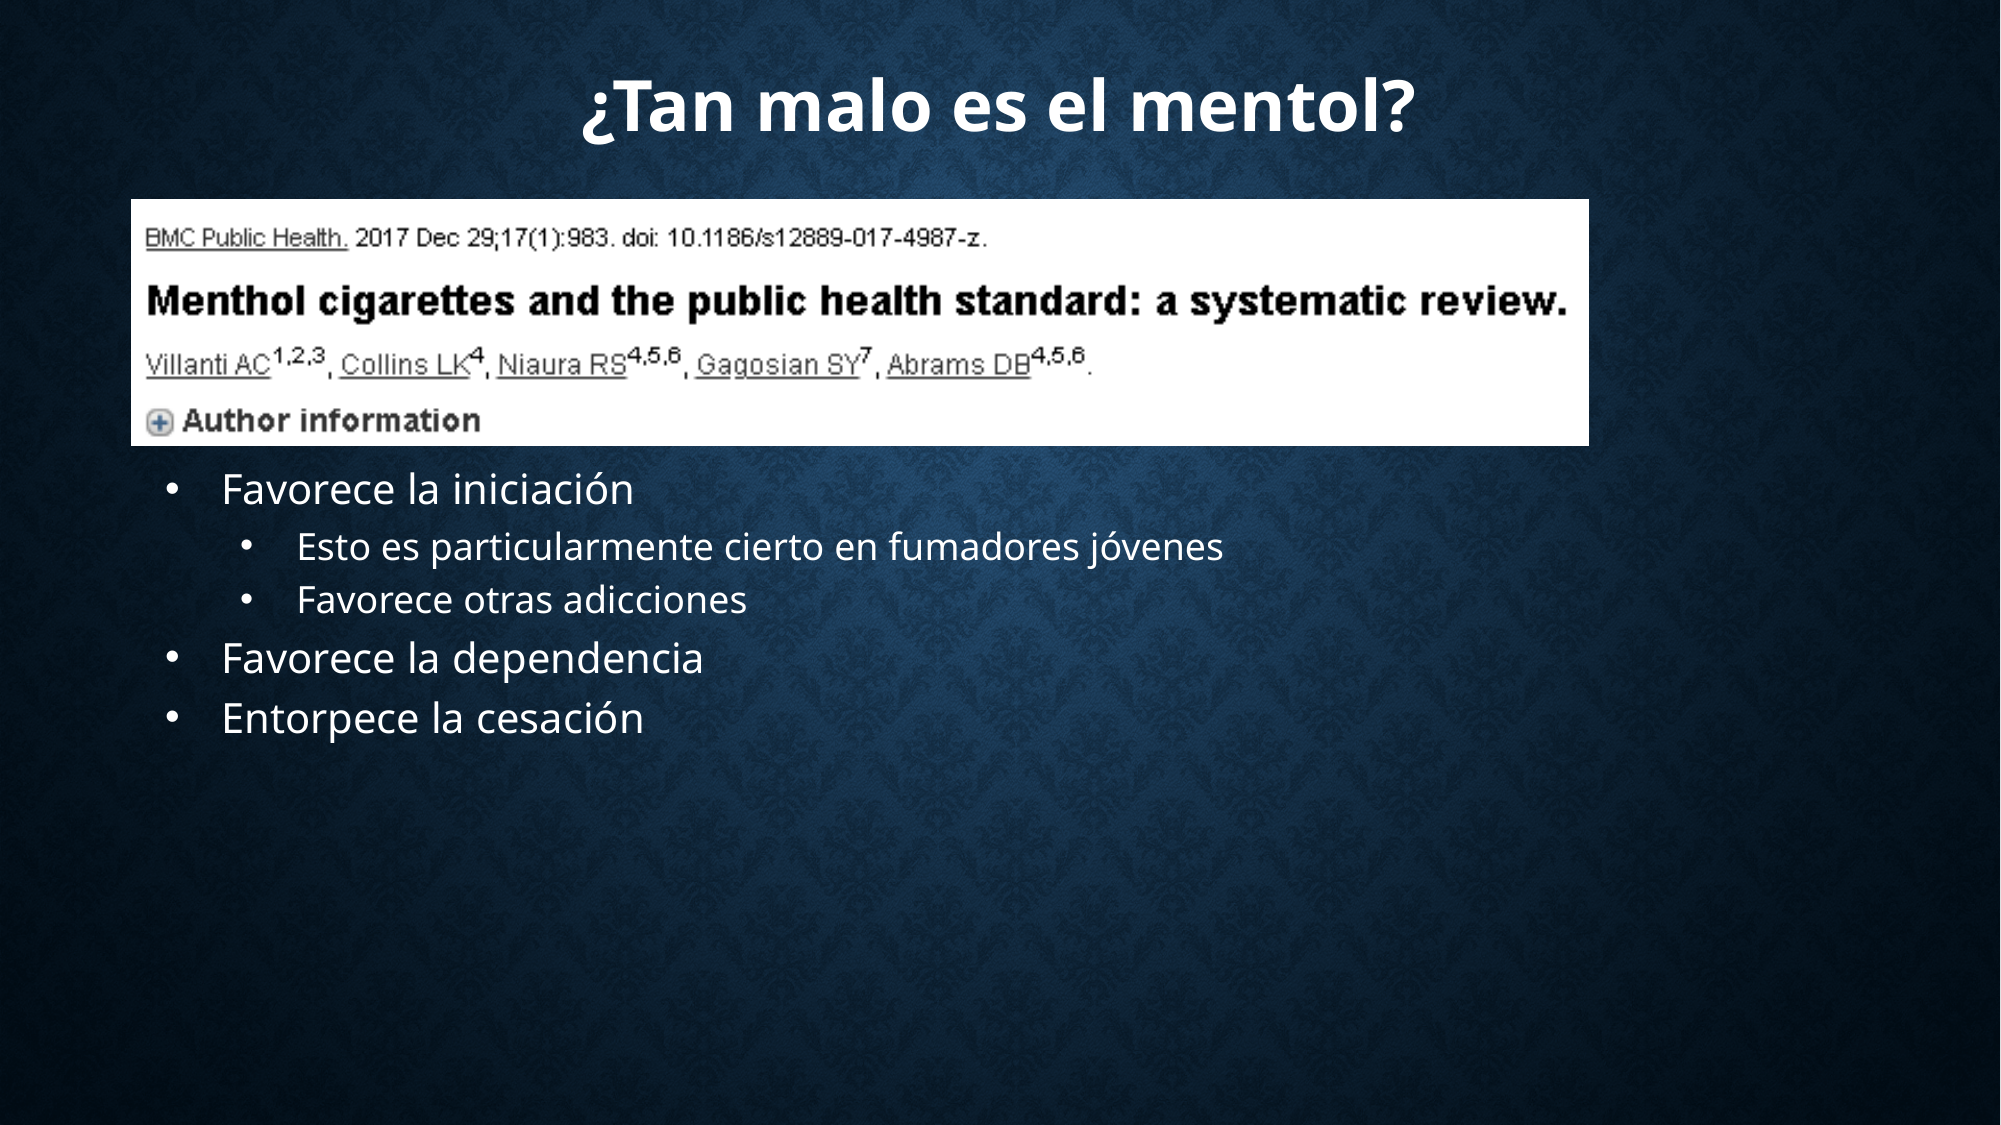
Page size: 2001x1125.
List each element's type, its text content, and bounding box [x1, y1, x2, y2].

text_box ¿Tan malo es el mentol? [149, 0, 1849, 218]
text_box Favorece la iniciación Esto es particularmente cierto en fumadores jóvenes Favorece otras adicciones Favorece la dependencia Entorpece la cesación [131, 446, 1830, 1053]
picture [0, 0, 2001, 1125]
